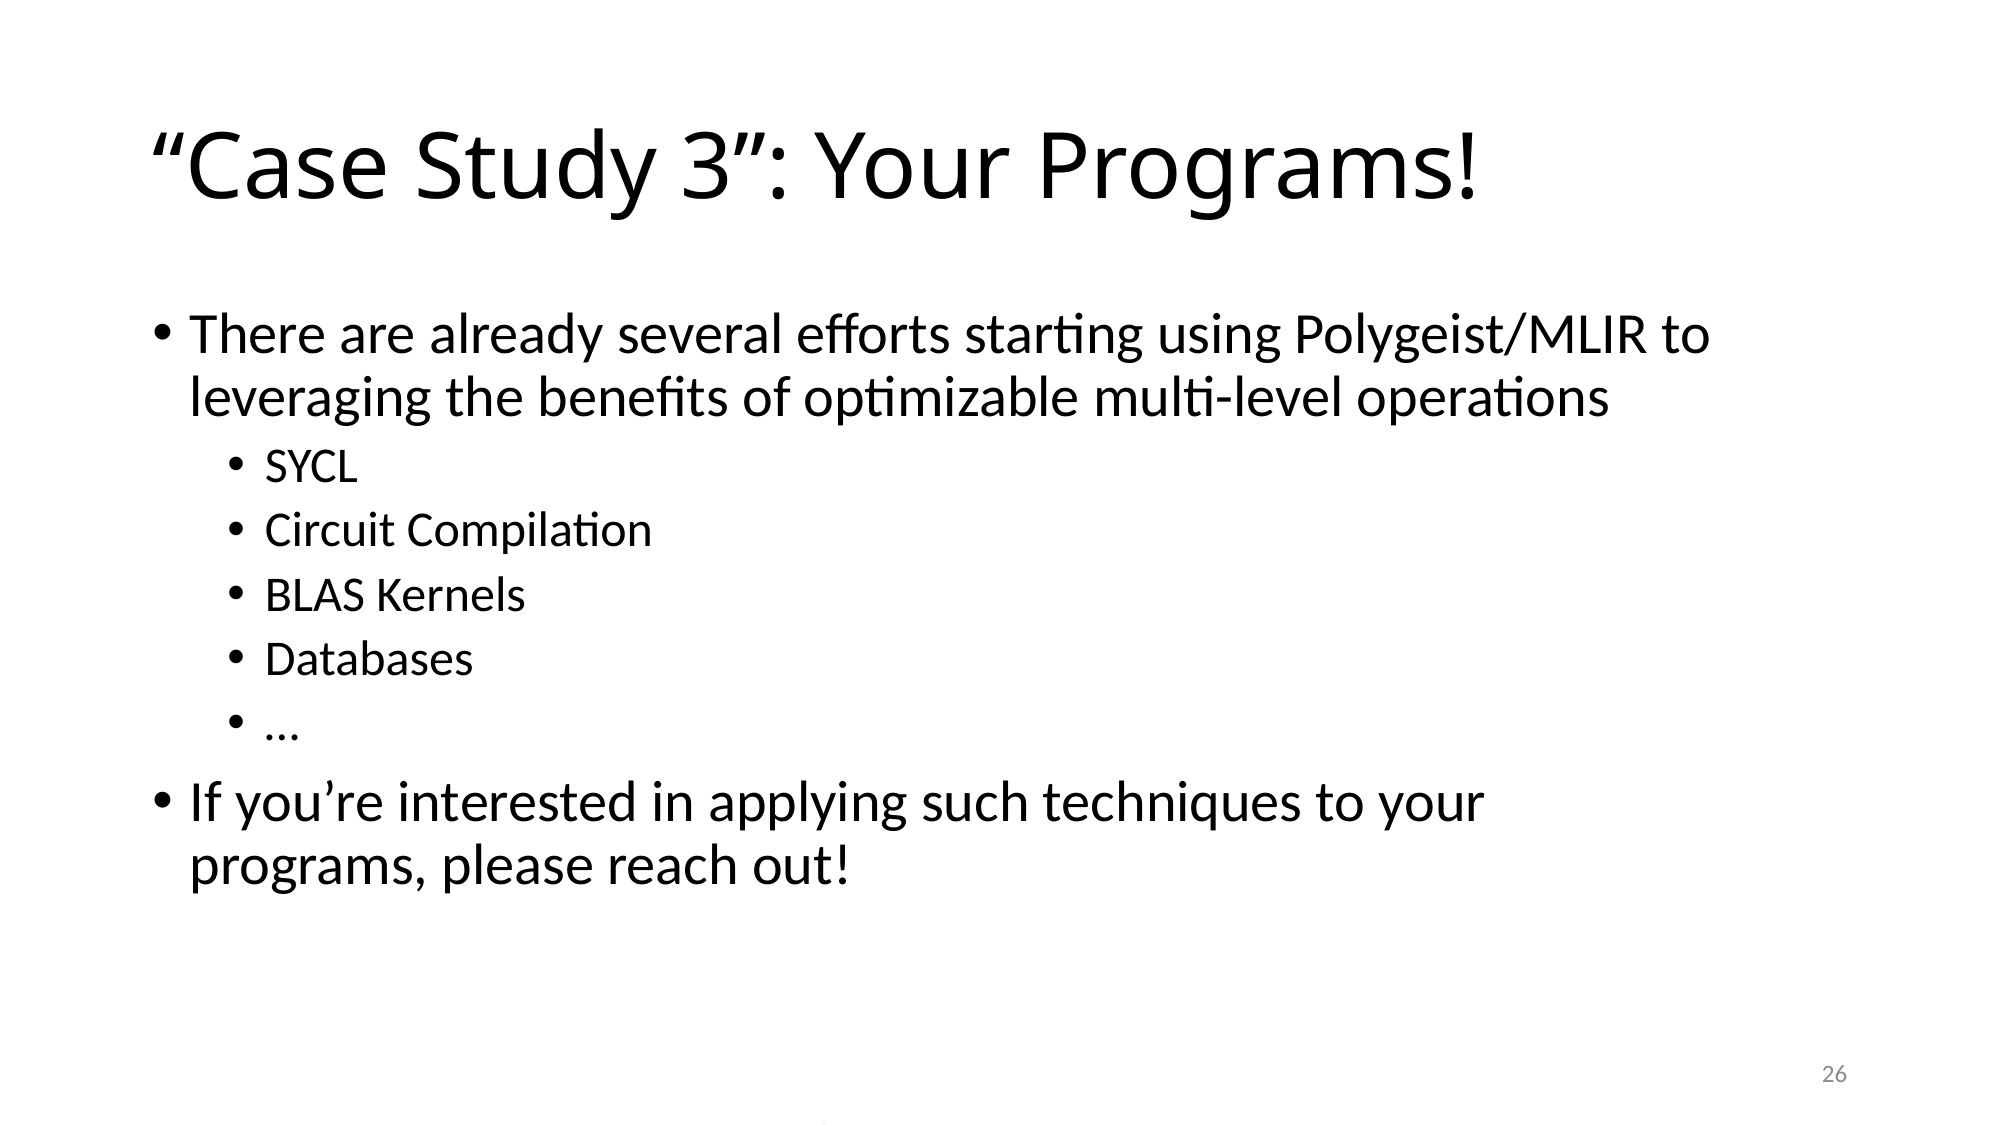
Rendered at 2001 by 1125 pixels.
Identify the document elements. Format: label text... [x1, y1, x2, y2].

title “Case Study 3”: Your Programs! [137, 59, 1863, 278]
slide_number 26 [1412, 1042, 1863, 1103]
list There are already several efforts starting using Polygeist/MLIR to leveraging the benefits of optimizable multi-level operations SYCL Circuit Compilation BLAS Kernels Databases … If you’re interested in applying such techniques to your programs, please reach out! [137, 295, 1732, 1043]
